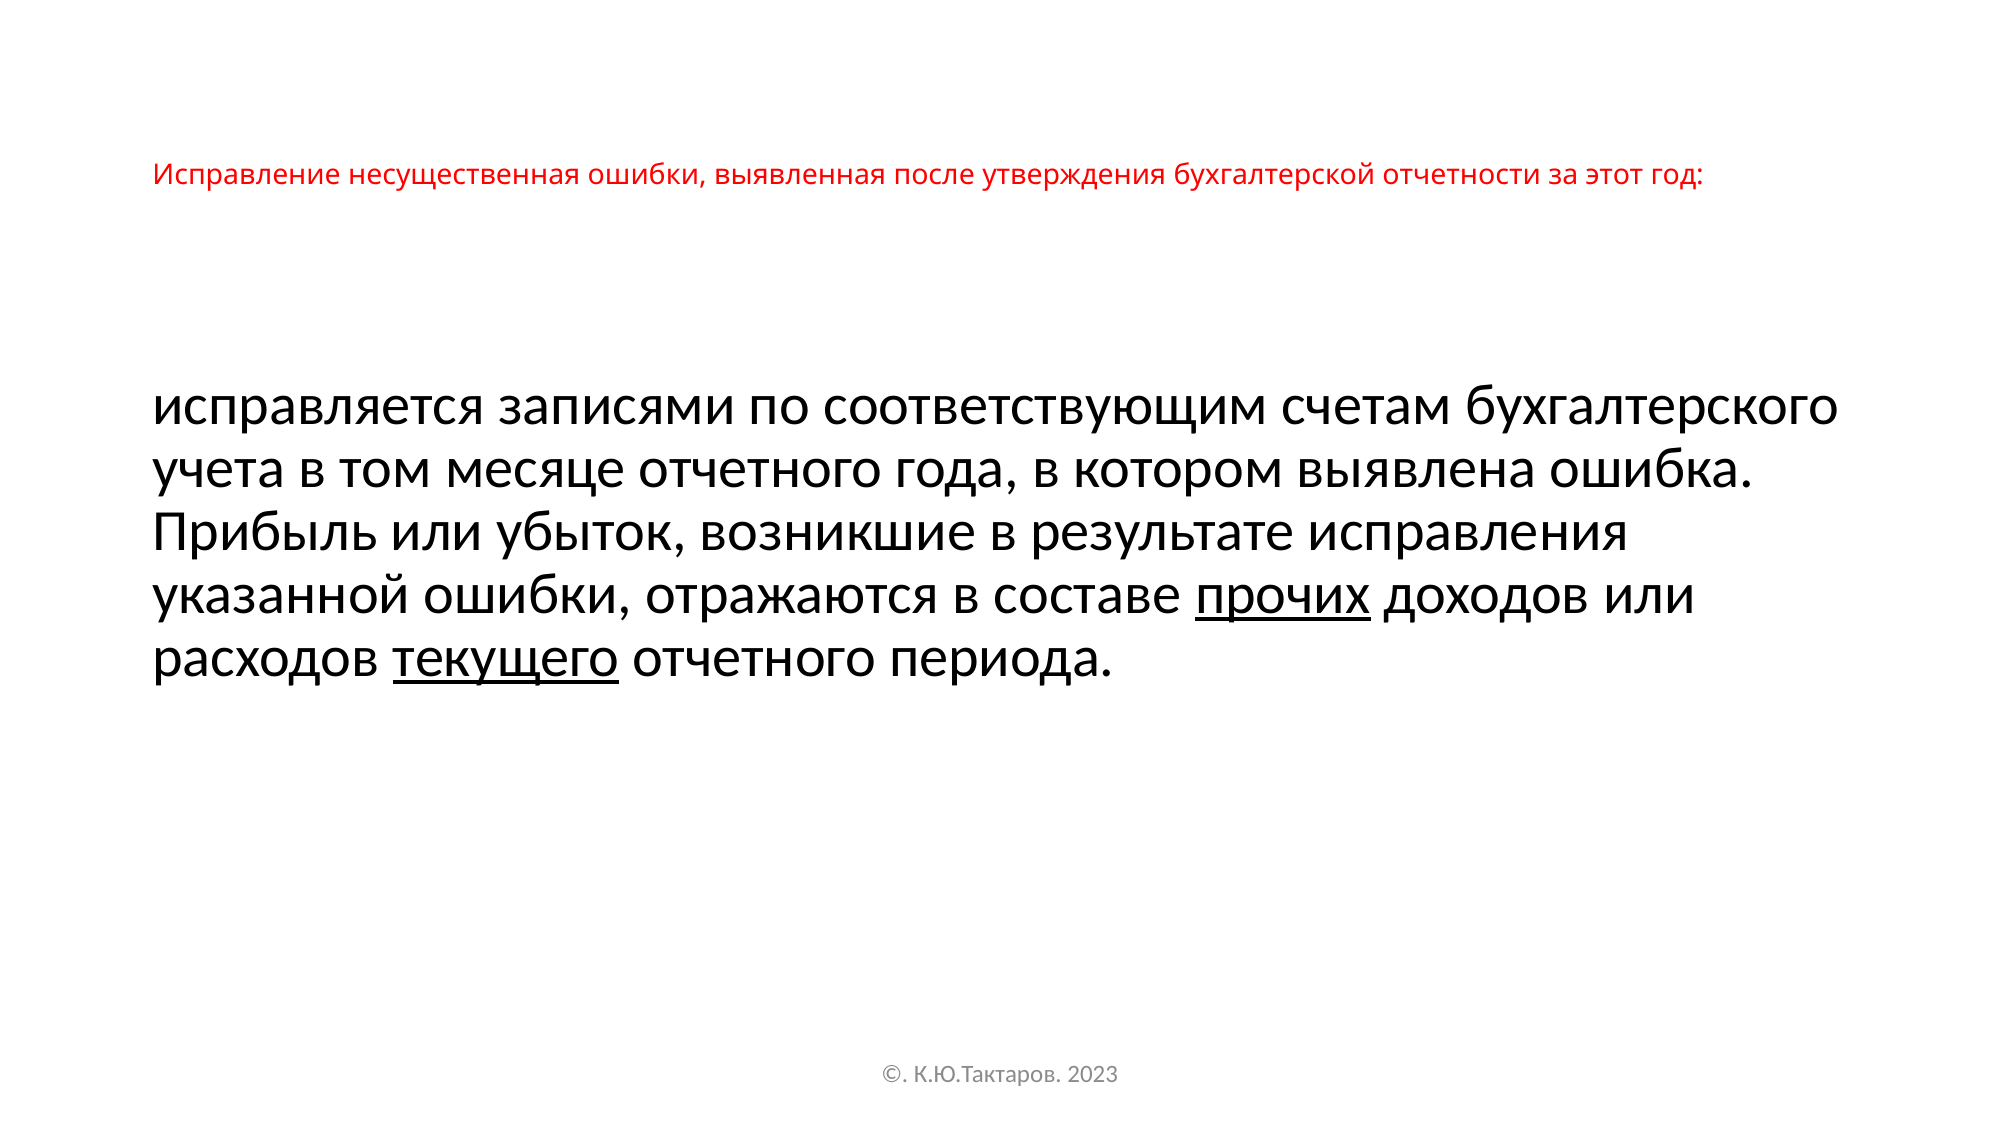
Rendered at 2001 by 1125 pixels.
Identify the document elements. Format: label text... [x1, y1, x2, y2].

list исправляется записями по соответствующим счетам бухгалтерского учета в том месяце отчетного года, в котором выявлена ошибка. Прибыль или убыток, возникшие в результате исправления указанной ошибки, отражаются в составе прочих доходов или расходов текущего отчетного периода. [137, 366, 1863, 1014]
footer ©. К.Ю.Тактаров. 2023 [662, 1042, 1338, 1103]
title Исправление несущественная ошибки, выявленная после утверждения бухгалтерской отчетности за этот год: [137, 59, 1863, 278]
